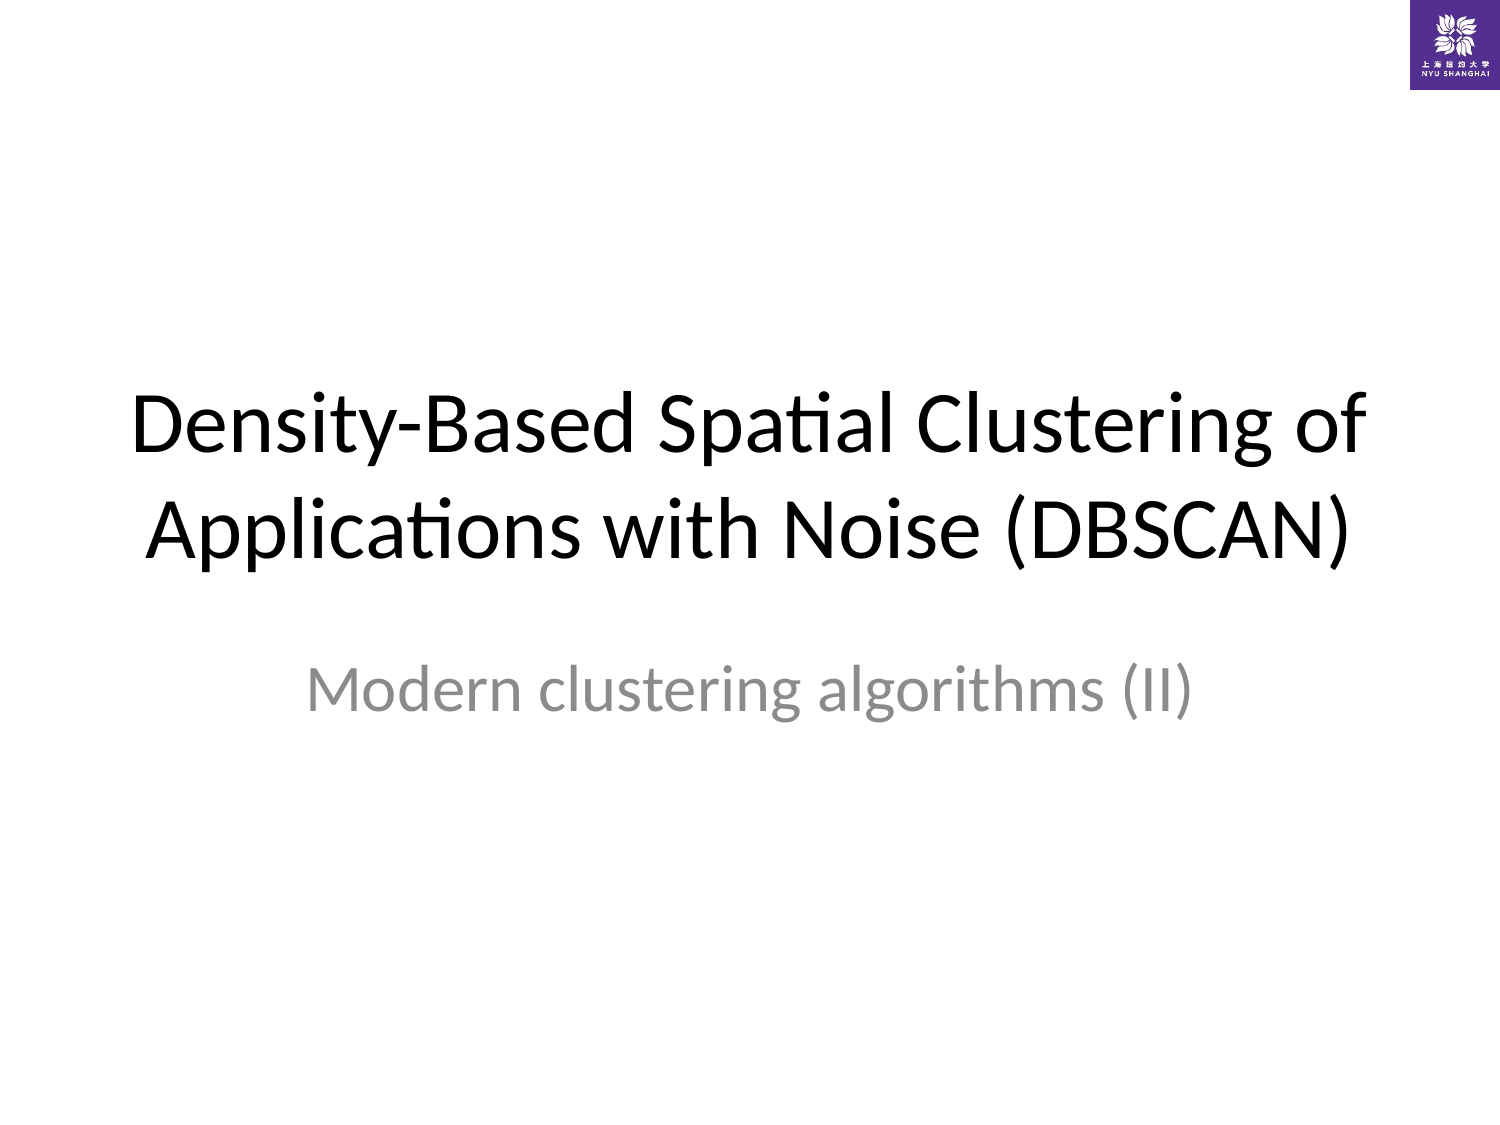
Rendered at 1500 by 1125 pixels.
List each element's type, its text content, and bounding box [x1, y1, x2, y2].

picture [1410, 0, 1500, 90]
subtitle Modern clustering algorithms (II) [225, 637, 1275, 858]
title Density-Based Spatial Clustering of Applications with Noise (DBSCAN) [112, 349, 1388, 591]
